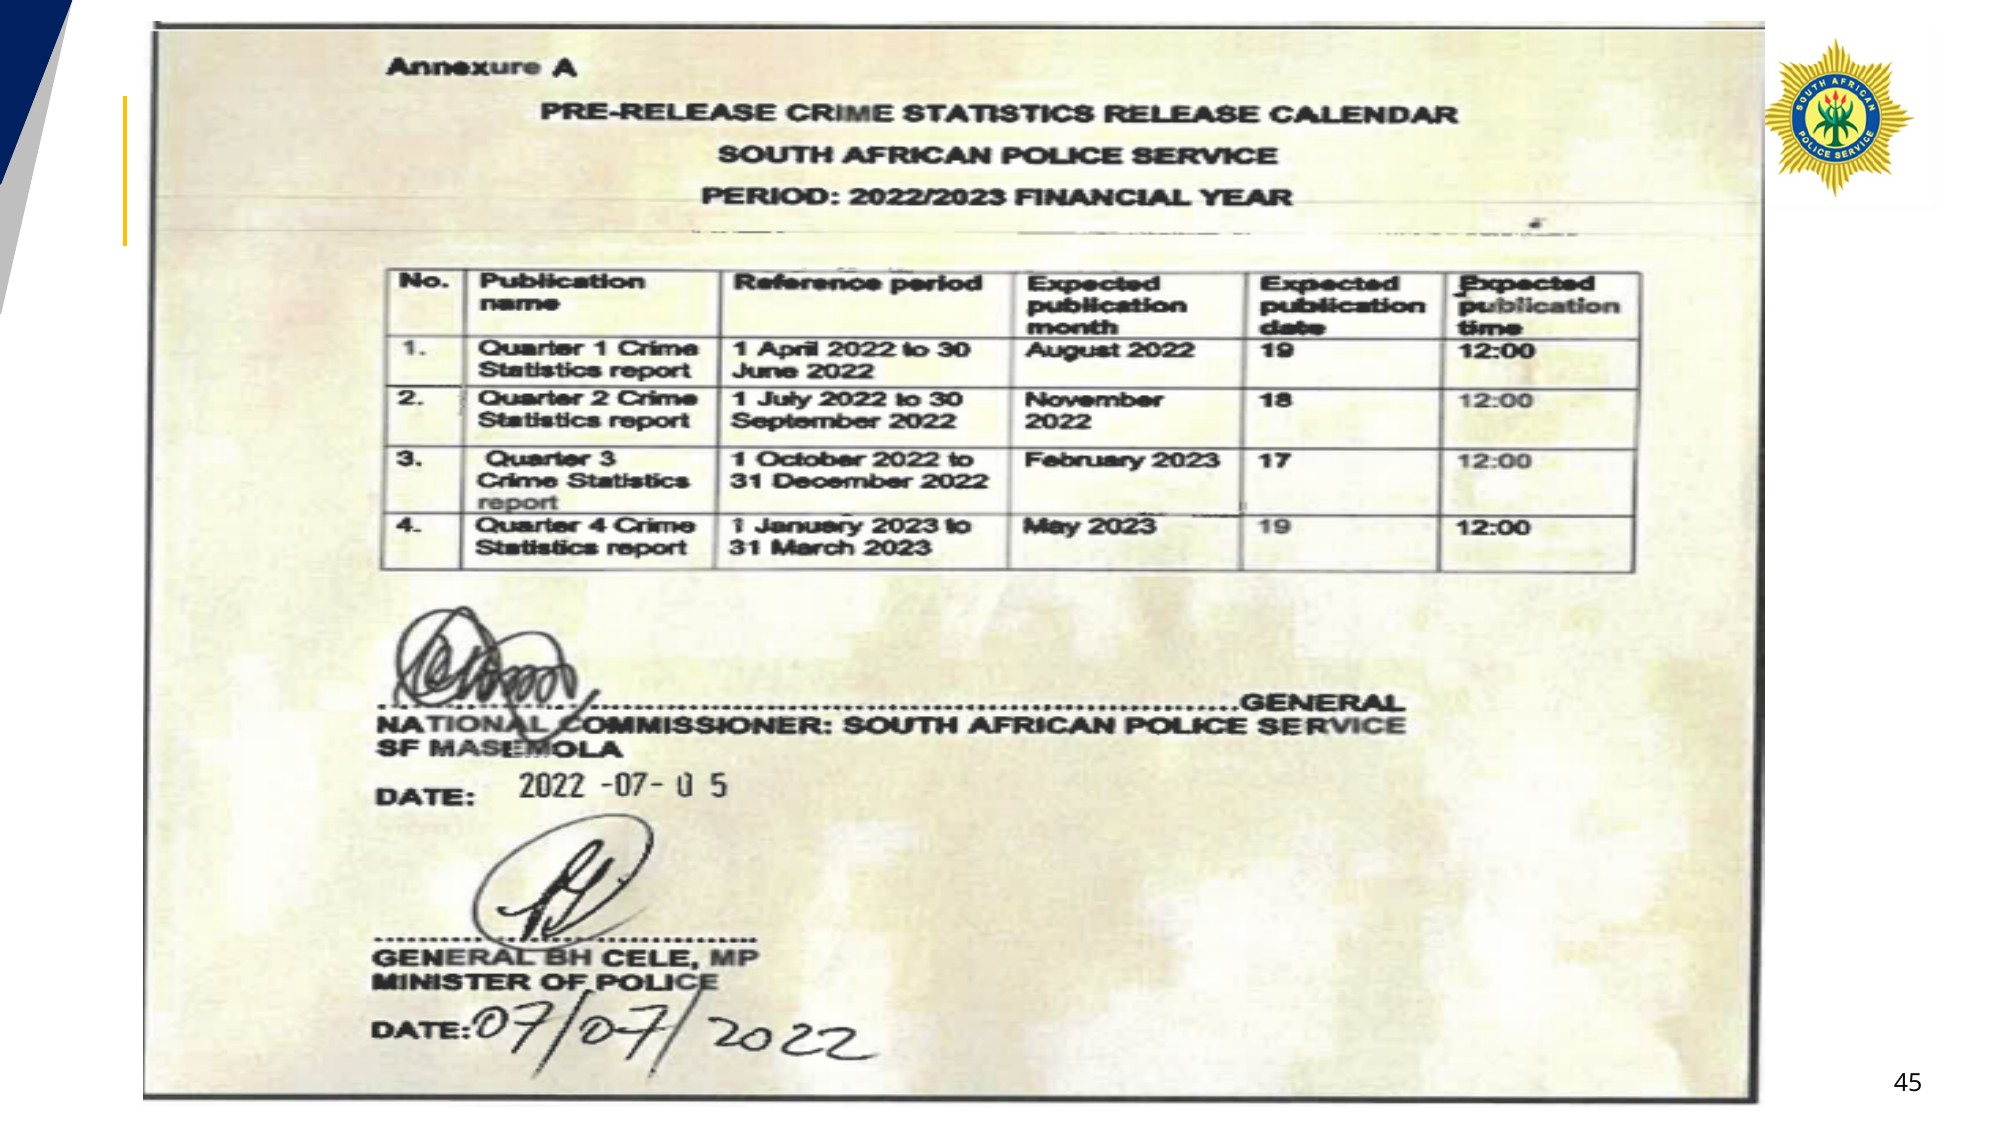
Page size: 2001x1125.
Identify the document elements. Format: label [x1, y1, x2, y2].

slide_number [1777, 1061, 1938, 1107]
picture [1765, 27, 1938, 211]
list [143, 20, 1765, 1107]
